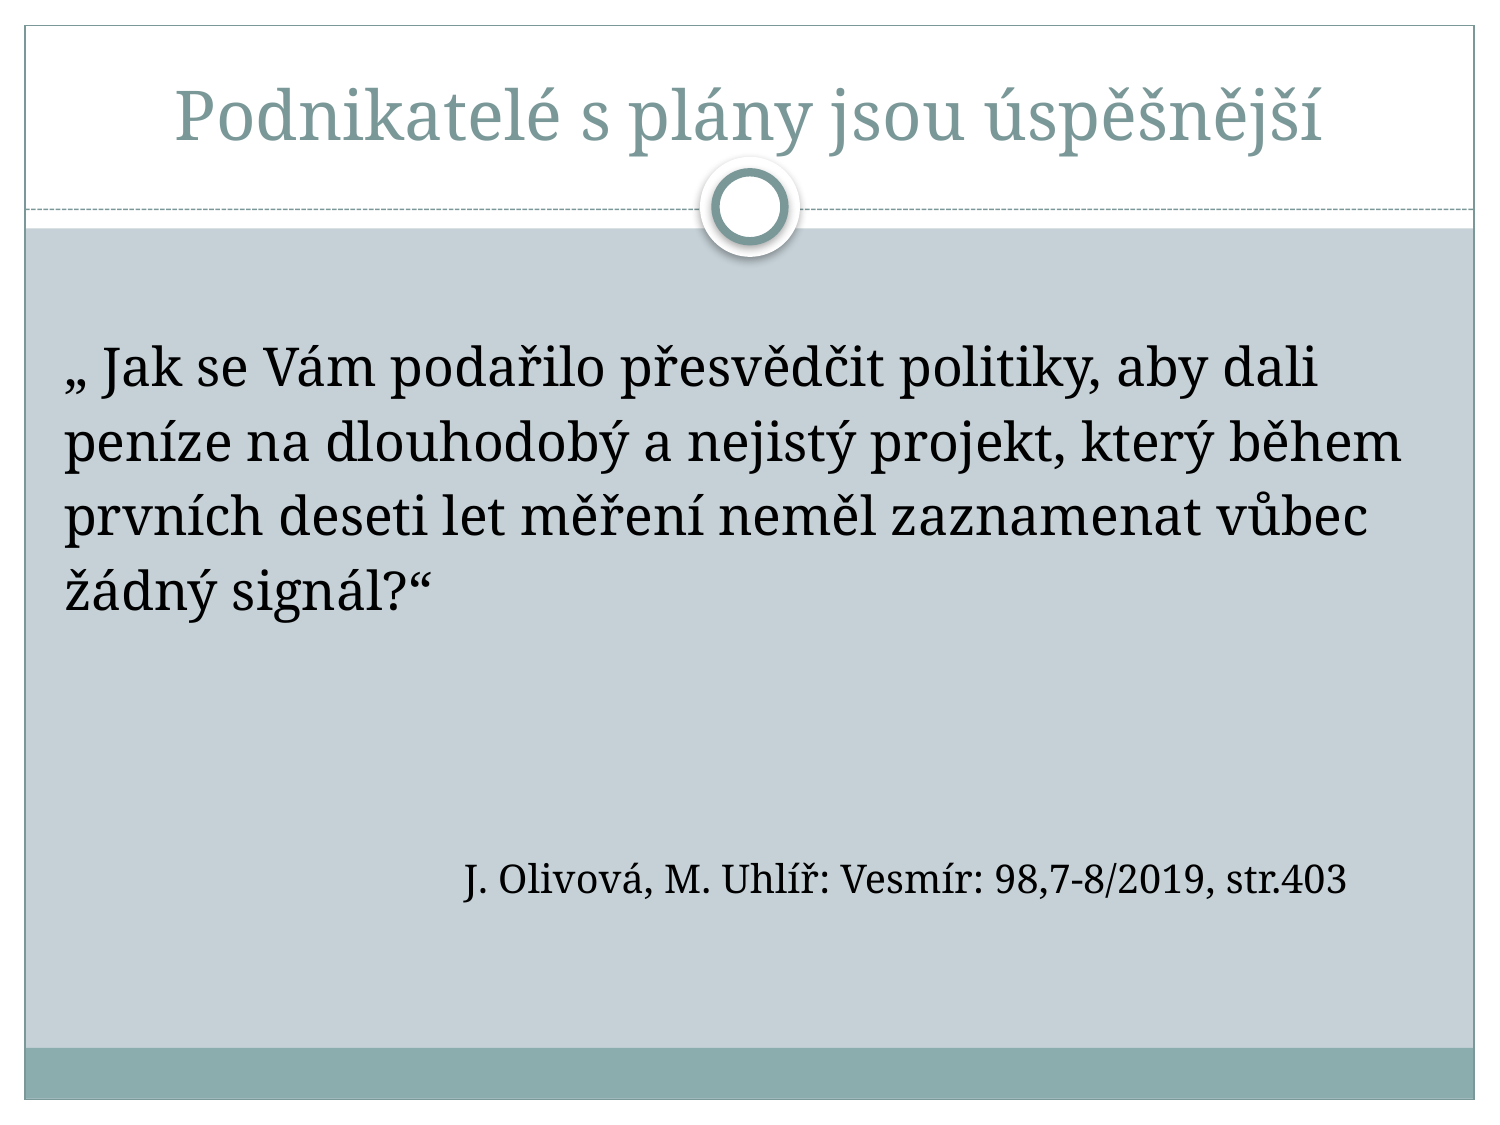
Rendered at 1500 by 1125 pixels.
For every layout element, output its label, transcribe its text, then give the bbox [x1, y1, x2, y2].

title Podnikatelé s plány jsou úspěšnější [49, 37, 1450, 162]
list „ Jak se Vám podařilo přesvědčit politiky, aby dali peníze na dlouhodobý a nejistý projekt, který během prvních deseti let měření neměl zaznamenat vůbec žádný signál?“ J. Olivová, M. Uhlíř: Vesmír: 98,7-8/2019, str.403 [49, 250, 1445, 1001]
